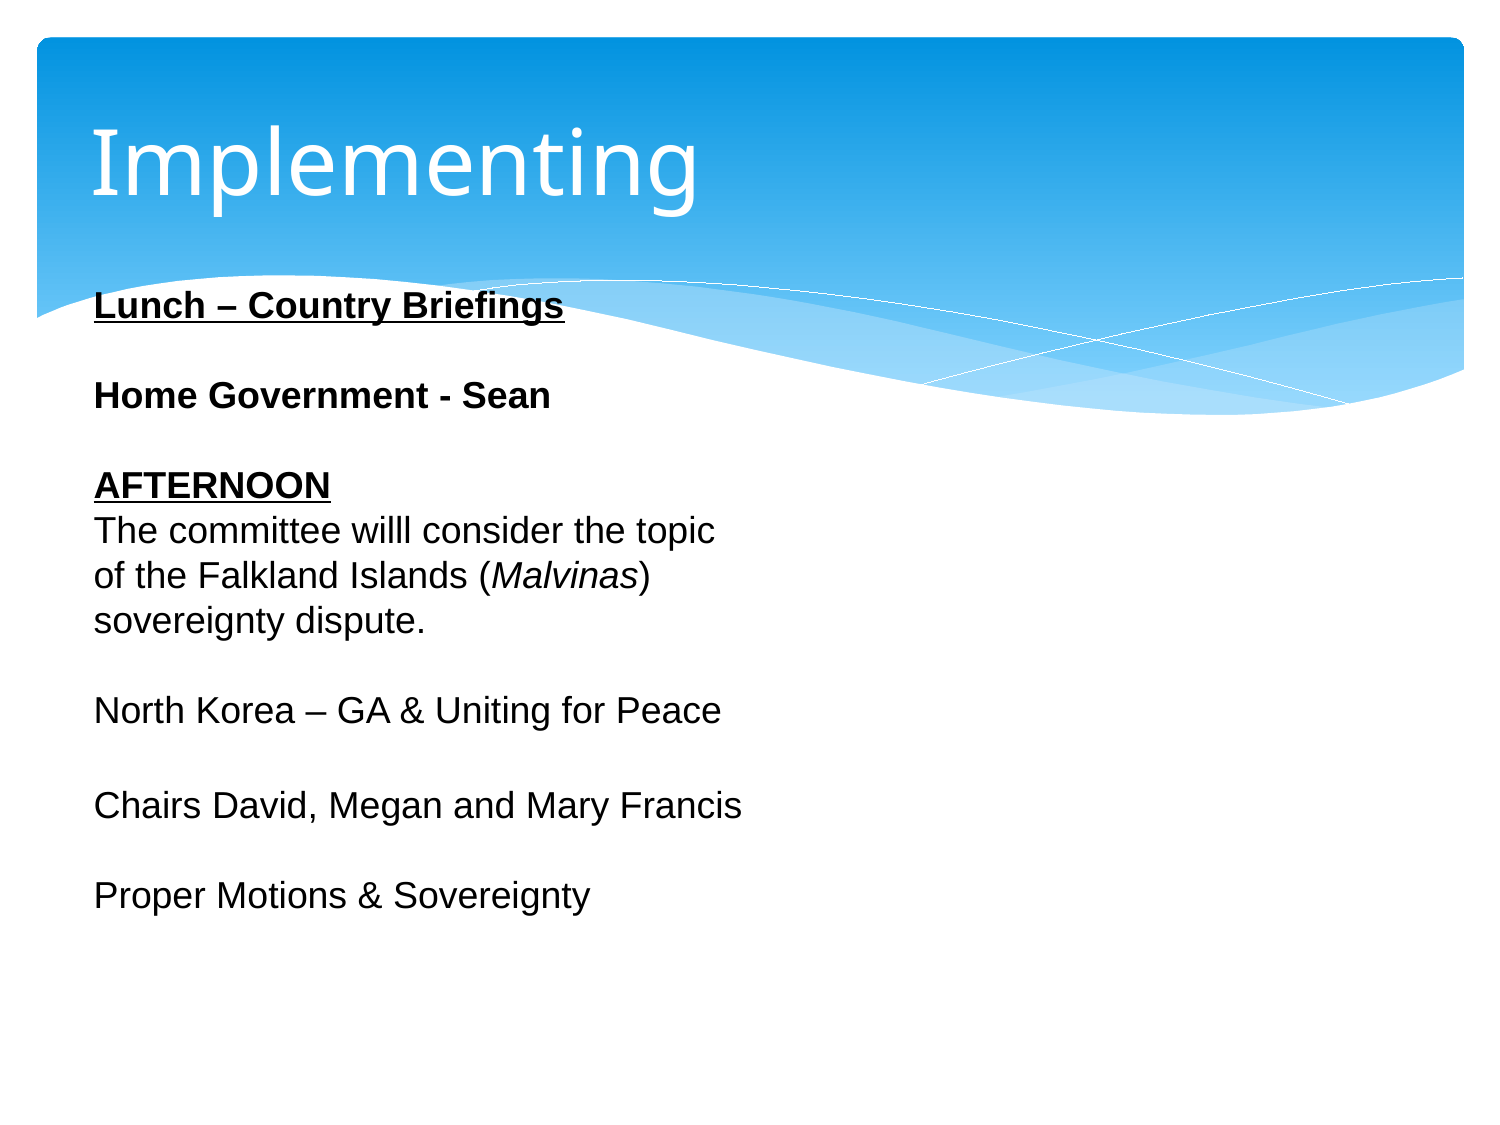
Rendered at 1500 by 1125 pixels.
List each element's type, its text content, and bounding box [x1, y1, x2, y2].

title Implementing [75, 55, 1425, 261]
text_box Lunch – Country Briefings Home Government - Sean AFTERNOON The committee willl consider the topic of the Falkland Islands (Malvinas) sovereignty dispute. North Korea – GA & Uniting for Peace Chairs David, Megan and Mary Francis Proper Motions & Sovereignty [78, 261, 763, 1074]
